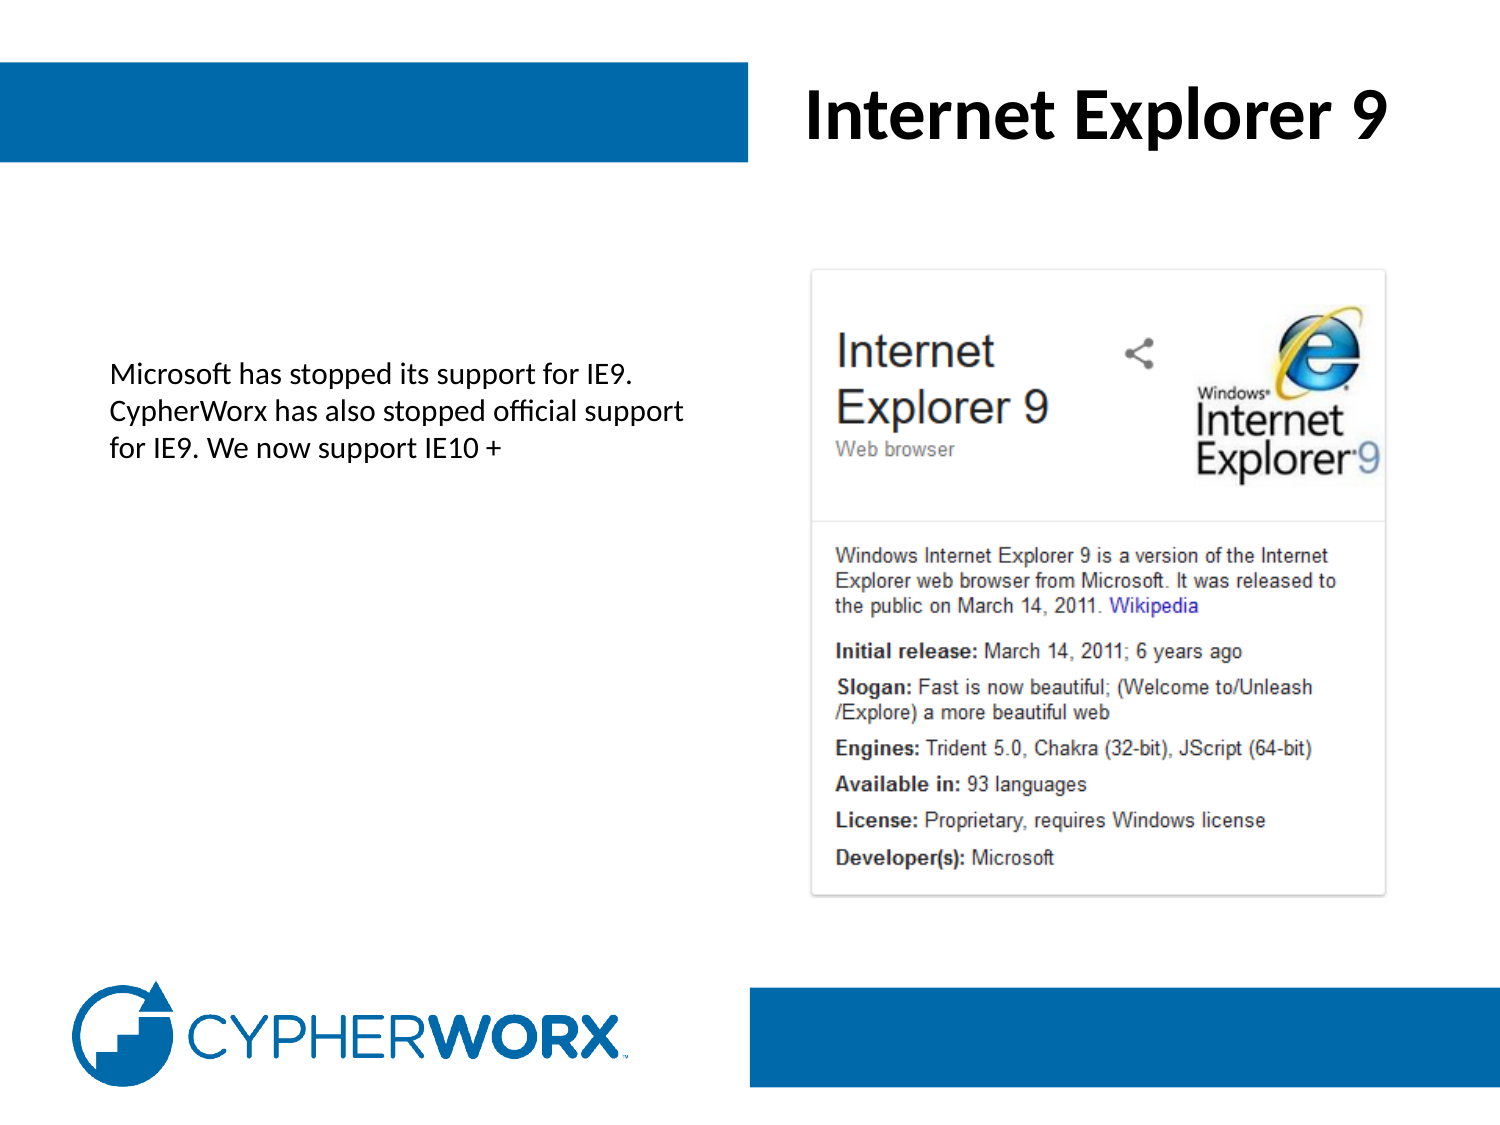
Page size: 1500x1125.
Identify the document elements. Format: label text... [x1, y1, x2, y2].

text_box Internet Explorer 9 [789, 57, 1443, 162]
picture [806, 264, 1393, 898]
text_box Microsoft has stopped its support for IE9. CypherWorx has also stopped official support for IE9. We now support IE10 + [94, 345, 708, 473]
picture [72, 980, 628, 1087]
